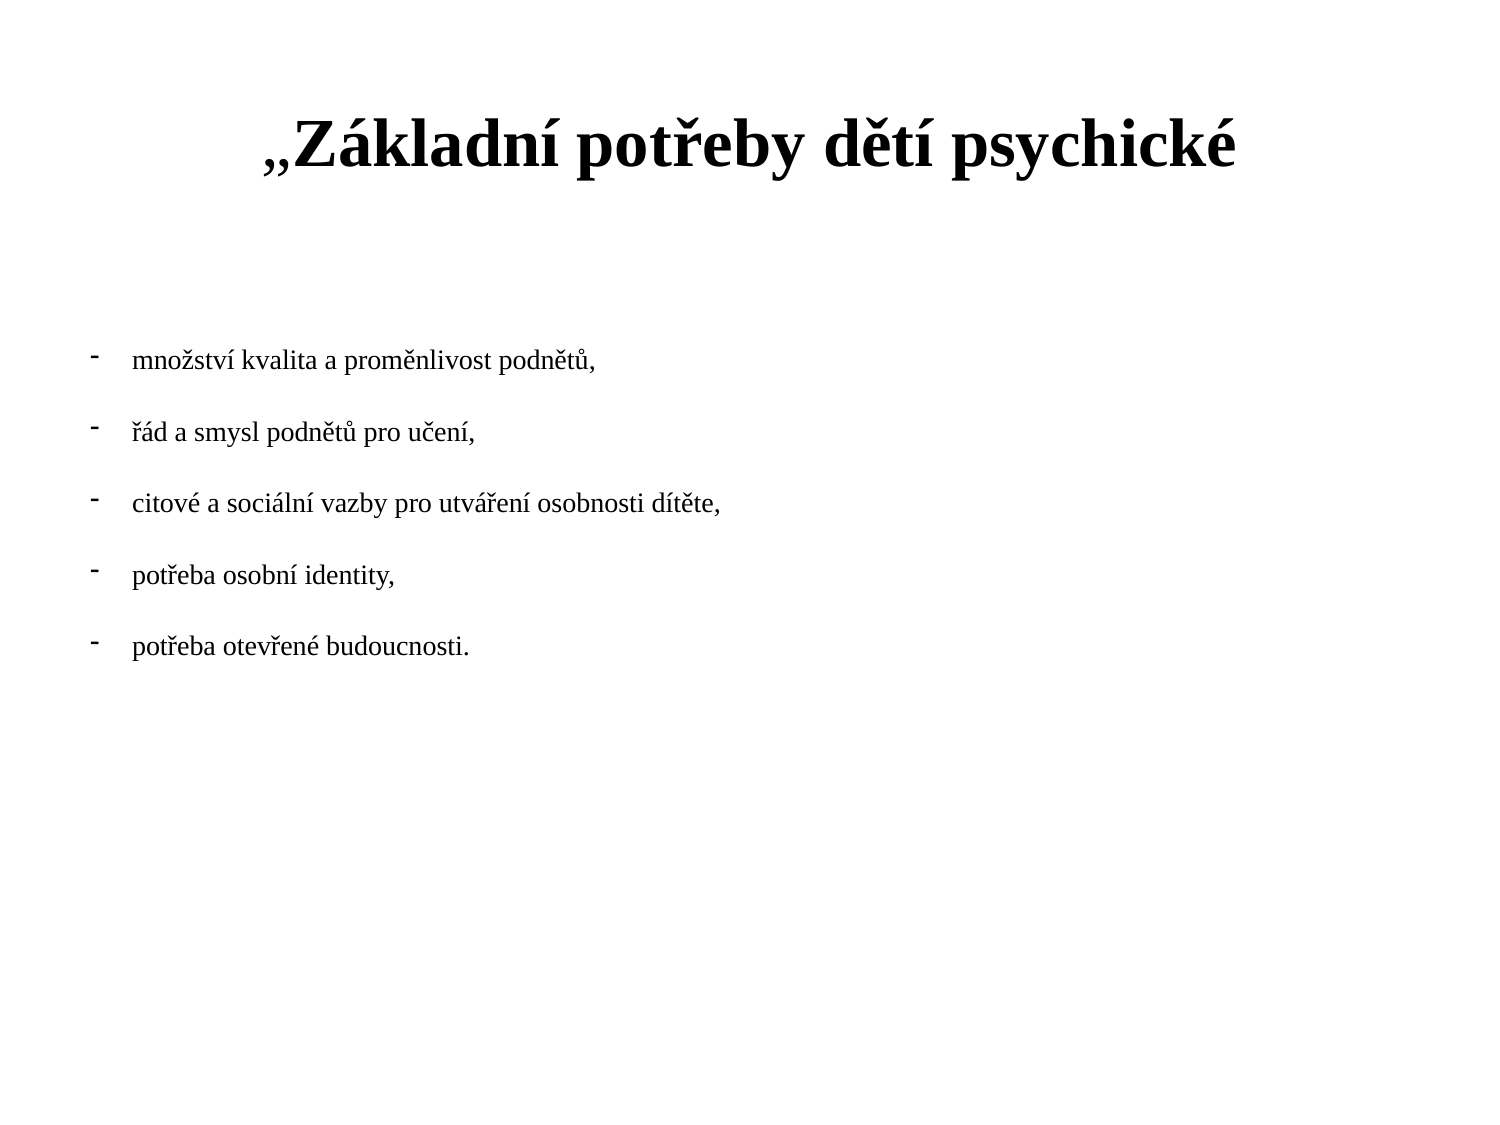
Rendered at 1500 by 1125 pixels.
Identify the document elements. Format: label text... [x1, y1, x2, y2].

title „Základní potřeby dětí psychické [74, 44, 1426, 233]
list množství kvalita a proměnlivost podnětů, řád a smysl podnětů pro učení, citové a sociální vazby pro utváření osobnosti dítěte, potřeba osobní identity, potřeba otevřené budoucnosti. [74, 262, 1426, 1006]
